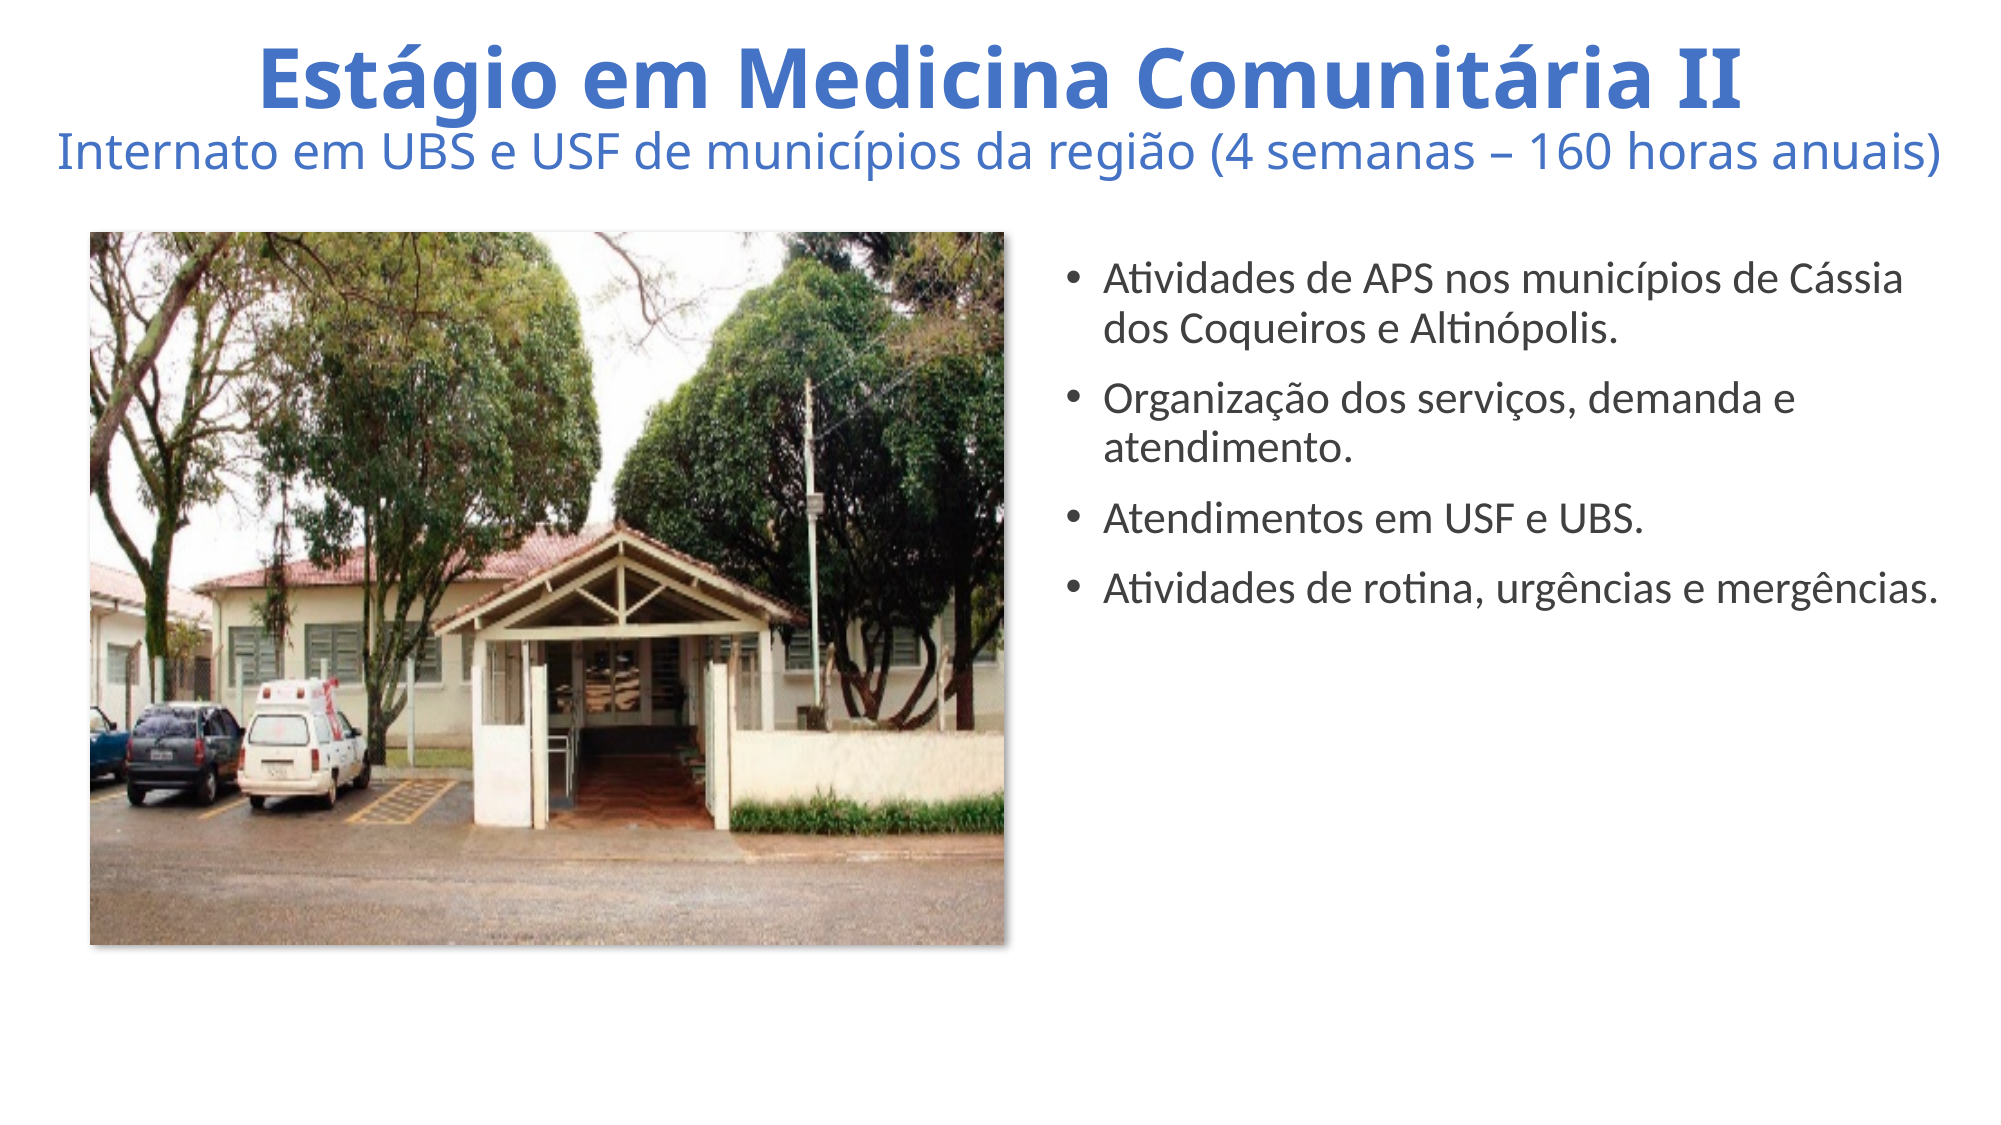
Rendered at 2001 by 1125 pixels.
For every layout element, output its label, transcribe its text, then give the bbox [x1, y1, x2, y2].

title Estágio em Medicina Comunitária II Internato em UBS e USF de municípios da região (4 semanas – 160 horas anuais) [0, 0, 2000, 218]
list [90, 232, 1004, 945]
list Atividades de APS nos municípios de Cássia dos Coqueiros e Altinópolis. Organização dos serviços, demanda e atendimento. Atendimentos em USF e UBS. Atividades de rotina, urgências e mergências. [1050, 246, 1975, 961]
